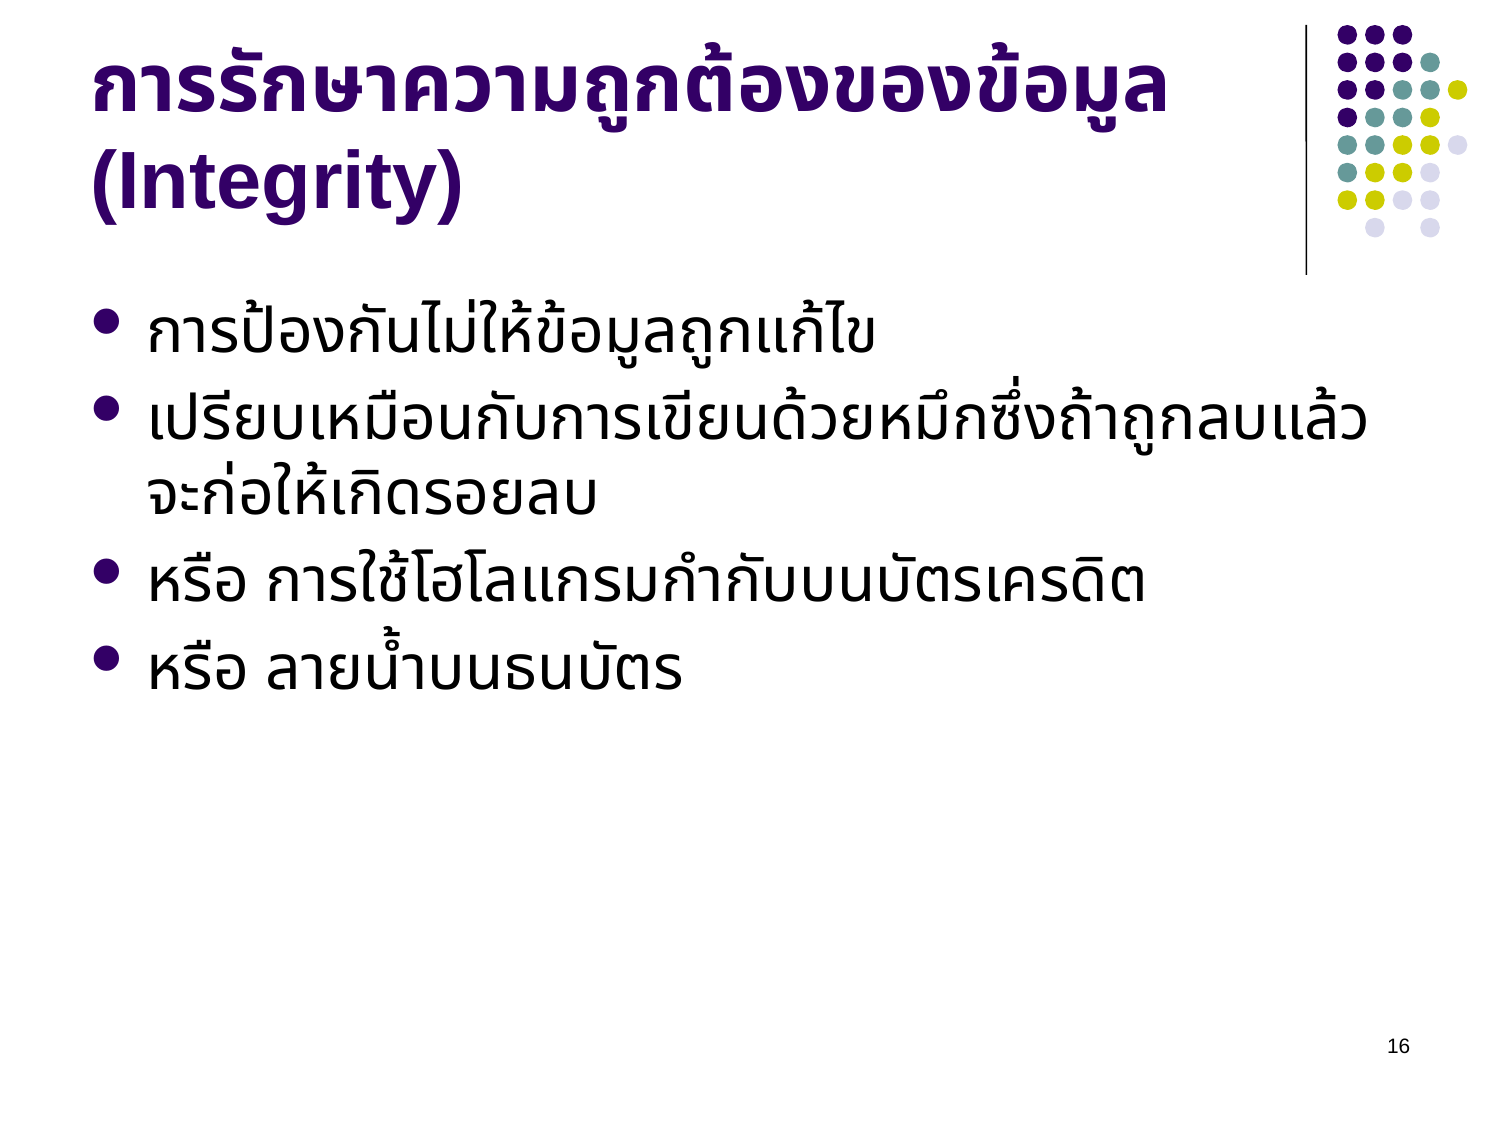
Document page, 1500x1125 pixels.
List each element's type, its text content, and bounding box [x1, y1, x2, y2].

list การป้องกันไม่ให้ข้อมูลถูกแก้ไข เปรียบเหมือนกับการเขียนด้วยหมึกซึ่งถ้าถูกลบแล้วจะก่อให้เกิดรอยลบ หรือ การใช้โฮโลแกรมกำกับบนบัตรเครดิต หรือ ลายน้ำบนธนบัตร [74, 281, 1426, 1006]
title การรักษาความถูกต้องของข้อมูล (Integrity) [74, 19, 1313, 233]
slide_number 16 [1074, 1024, 1426, 1101]
